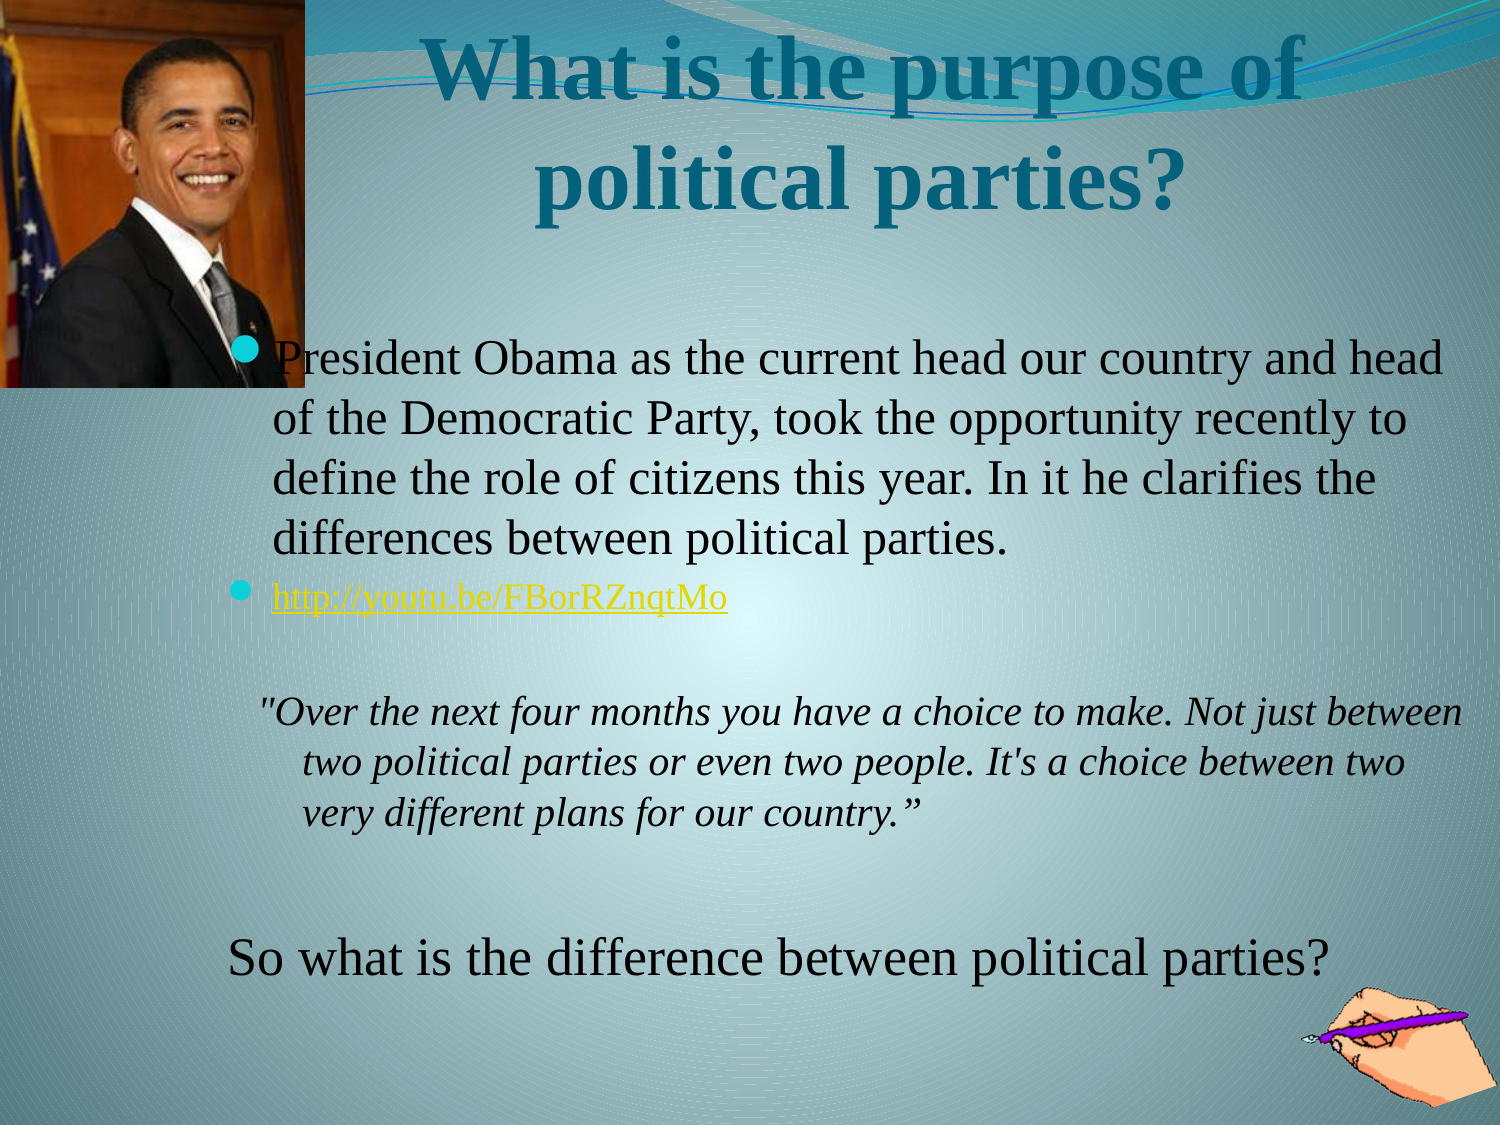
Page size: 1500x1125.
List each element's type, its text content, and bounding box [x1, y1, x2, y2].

picture [0, 0, 305, 388]
list President Obama as the current head our country and head of the Democratic Party, took the opportunity recently to define the role of citizens this year. In it he clarifies the differences between political parties. http://youtu.be/FBorRZnqtMo "Over the next four months you have a choice to make. Not just between two political parties or even two people. It's a choice between two very different plans for our country.” So what is the difference between political parties? [212, 317, 1500, 1050]
title What is the purpose of political parties? [305, 0, 1425, 228]
picture [1305, 964, 1500, 1114]
